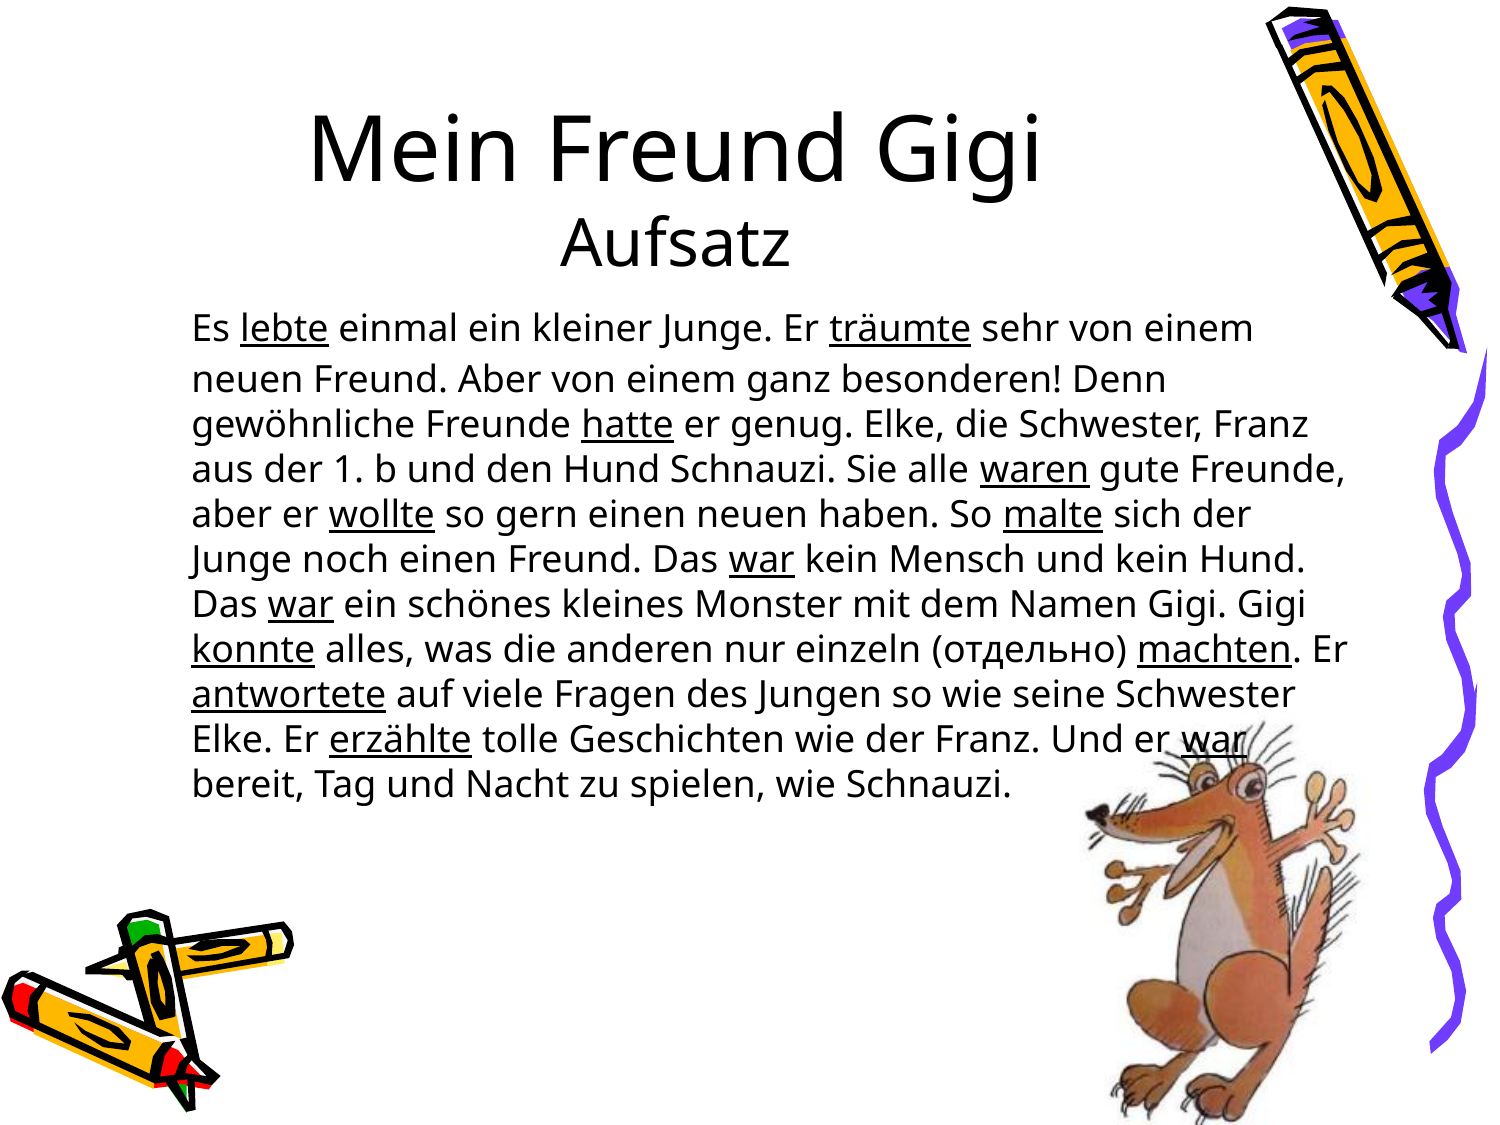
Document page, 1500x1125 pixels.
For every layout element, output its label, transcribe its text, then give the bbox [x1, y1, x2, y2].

title Mein Freund Gigi Aufsatz [112, 24, 1240, 266]
list Es lebte einmal ein kleiner Junge. Er träumte sehr von einem neuen Freund. Aber von einem ganz besonderen! Denn gewöhnliche Freunde hatte er genug. Elke, die Schwester, Franz aus der 1. b und den Hund Schnauzi. Sie alle waren gute Freunde, aber er wollte so gern einen neuen haben. So malte sich der Junge noch einen Freund. Das war kein Mensch und kein Hund. Das war ein schönes kleines Monster mit dem Namen Gigi. Gigi konnte alles, was die anderen nur einzeln (отдельно) machten. Er antwortete auf viele Fragen des Jungen so wie seine Schwester Elke. Er erzählte tolle Geschichten wie der Franz. Und er war bereit, Tag und Nacht zu spielen, wie Schnauzi. [88, 266, 1364, 921]
picture [1042, 699, 1415, 1125]
